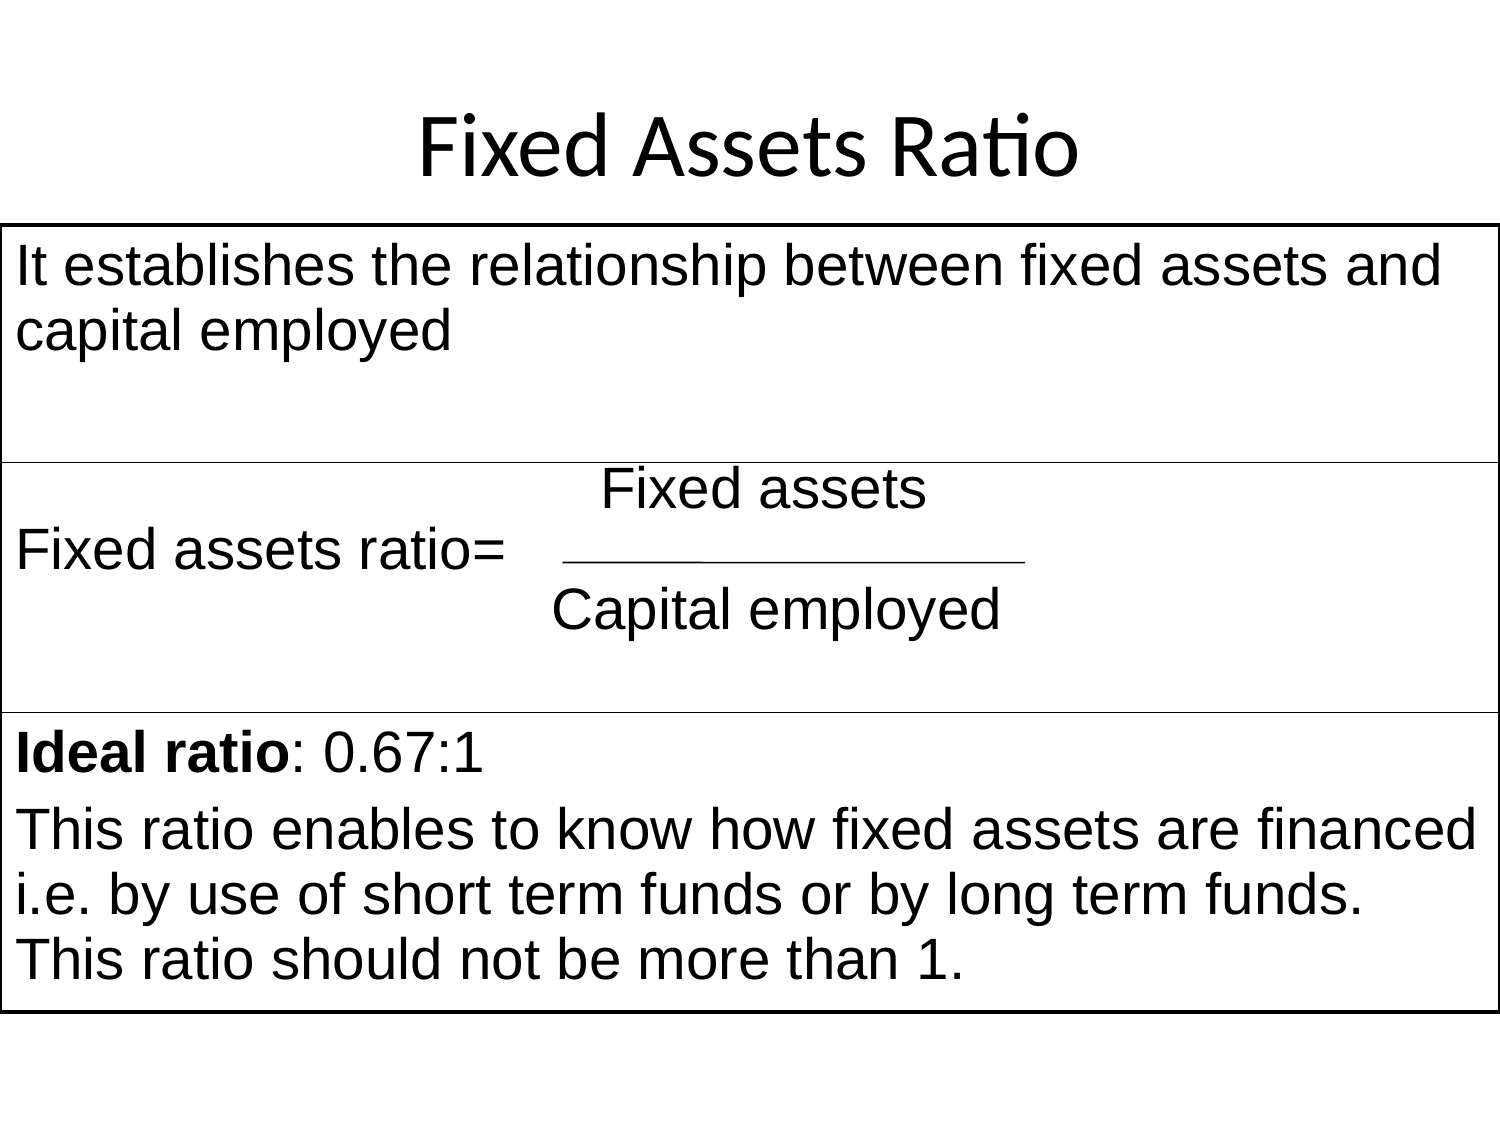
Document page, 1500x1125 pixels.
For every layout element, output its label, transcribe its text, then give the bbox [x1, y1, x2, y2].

table_cell Fixed assets Fixed assets ratio= Capital employed [2, 463, 1498, 712]
table_header It establishes the relationship between fixed assets and capital employed [2, 227, 1498, 462]
table_cell Ideal ratio: 0.67:1 This ratio enables to know how fixed assets are financed i.e. by use of short term funds or by long term funds. This ratio should not be more than 1. [2, 713, 1498, 1010]
title Fixed Assets Ratio [75, 45, 1425, 223]
